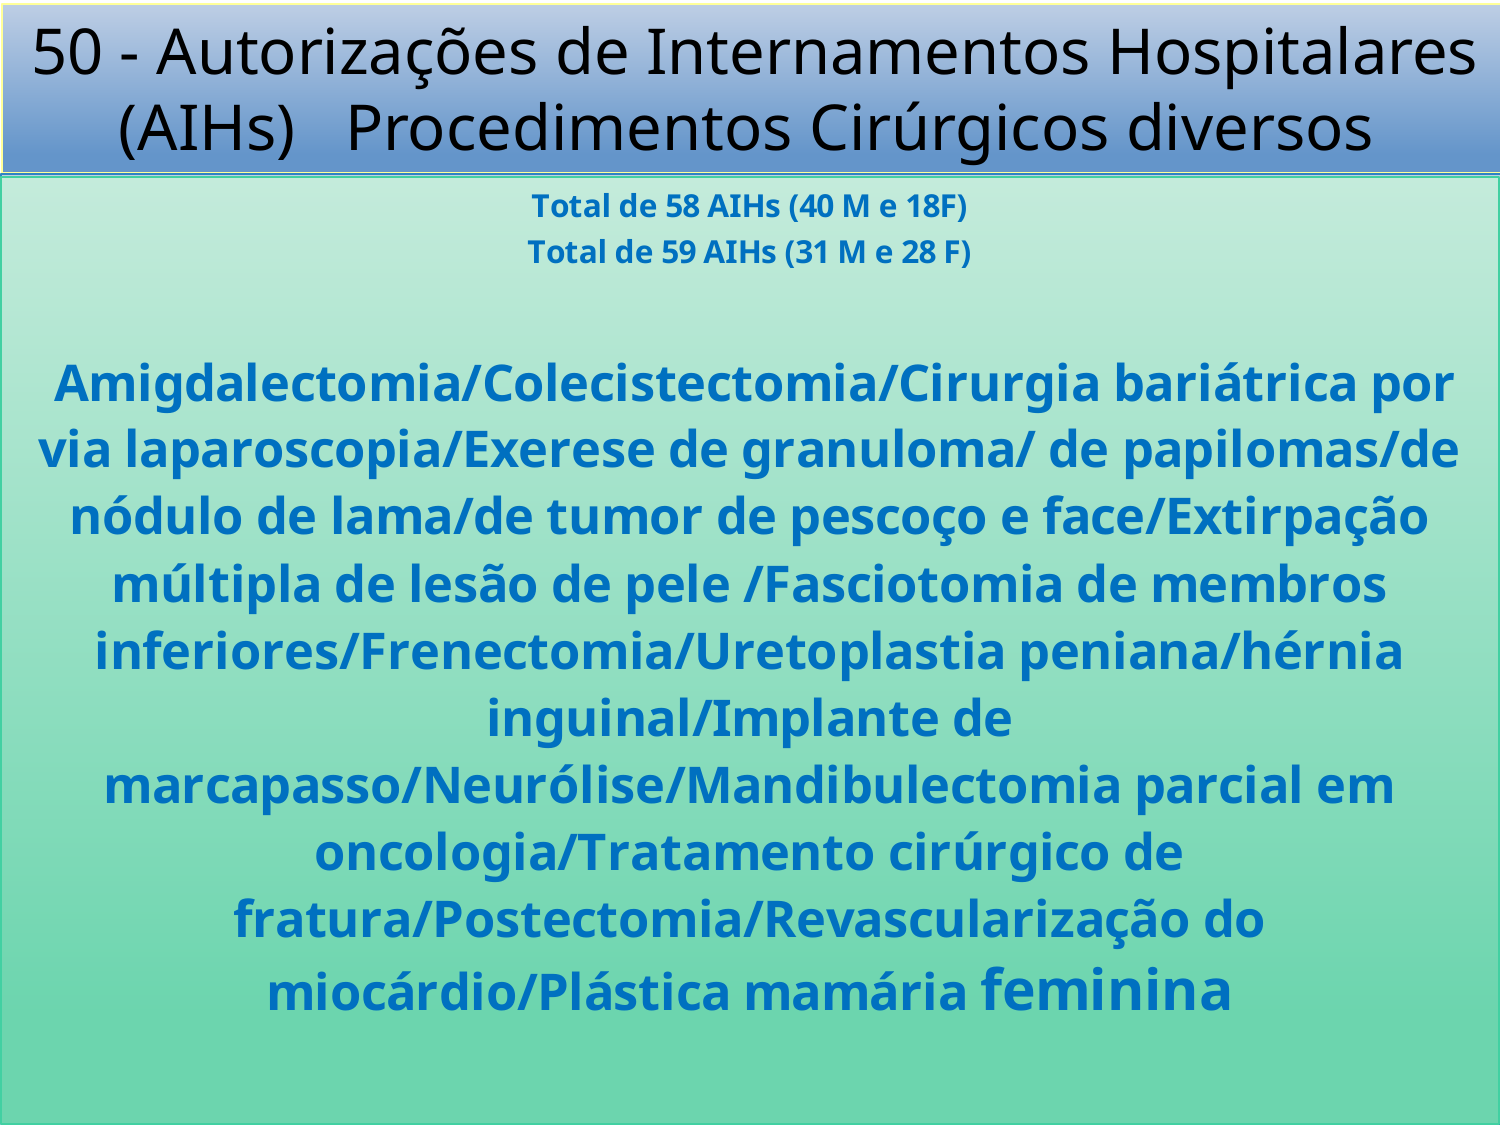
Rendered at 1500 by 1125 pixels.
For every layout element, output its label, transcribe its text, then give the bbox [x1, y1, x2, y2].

chart [0, 172, 1500, 1125]
title 50 - Autorizações de Internamentos Hospitalares (AIHs) Procedimentos Cirúrgicos diversos [1, 3, 1500, 172]
